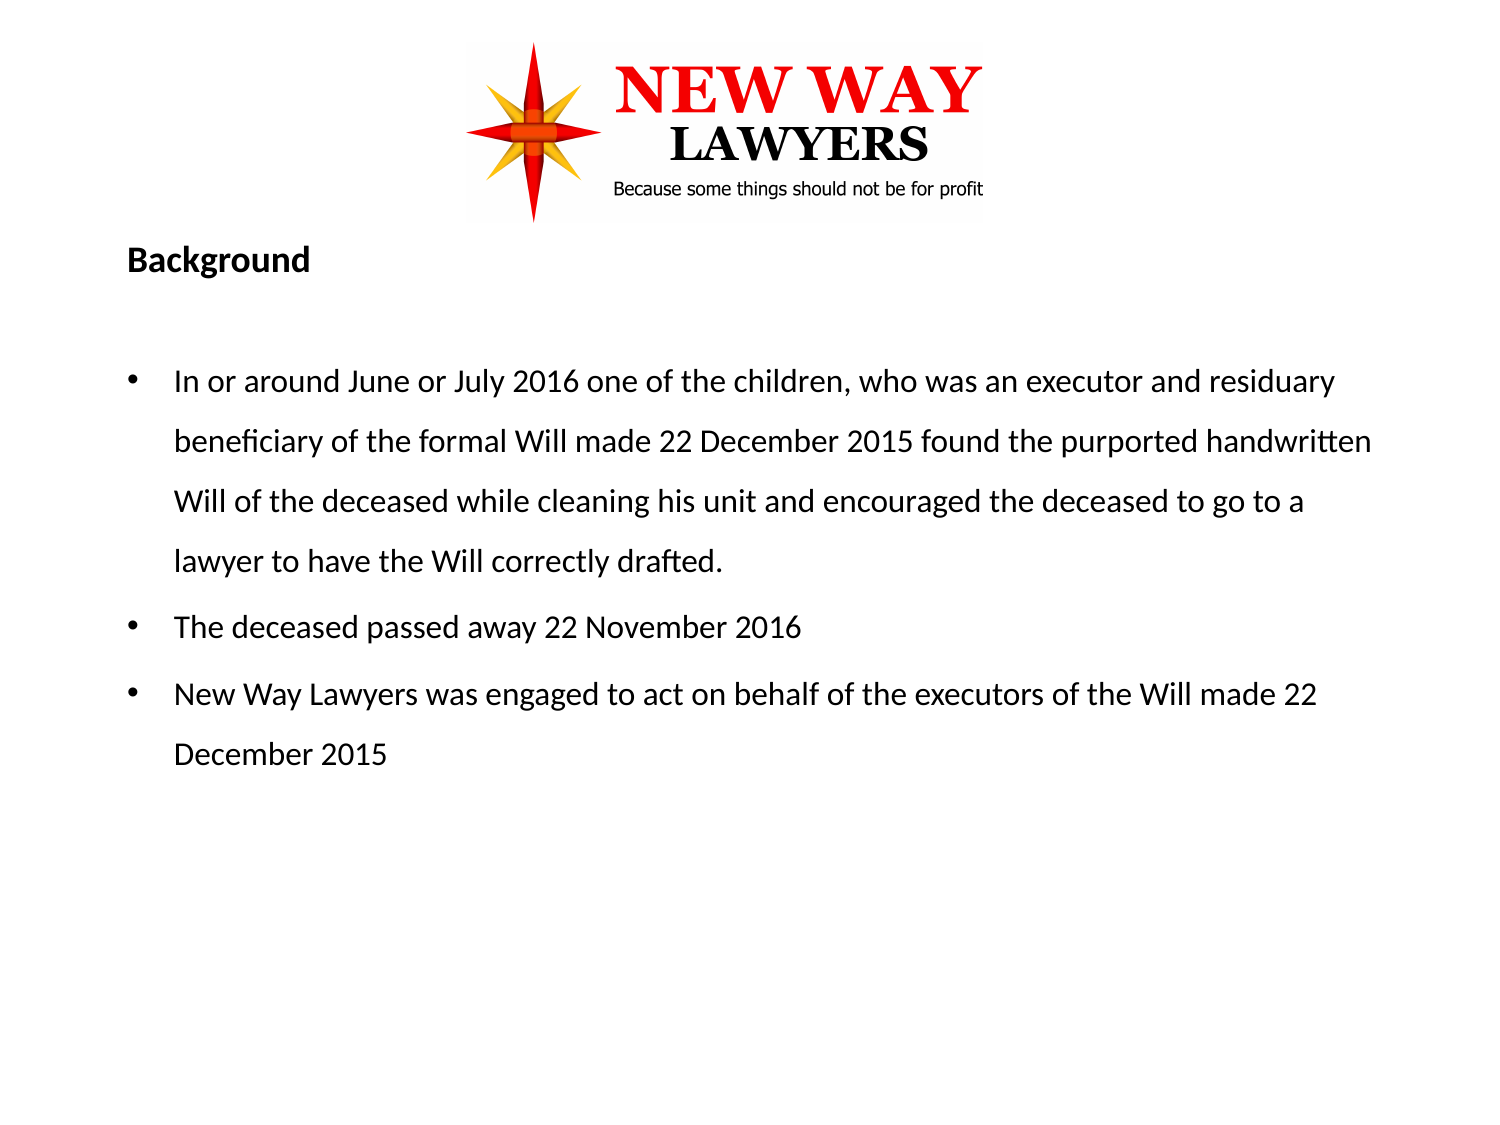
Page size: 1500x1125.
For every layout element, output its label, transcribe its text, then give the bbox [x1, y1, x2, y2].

subtitle Background In or around June or July 2016 one of the children, who was an executor and residuary beneficiary of the formal Will made 22 December 2015 found the purported handwritten Will of the deceased while cleaning his unit and encouraged the deceased to go to a lawyer to have the Will correctly drafted. The deceased passed away 22 November 2016 New Way Lawyers was engaged to act on behalf of the executors of the Will made 22 December 2015 [111, 227, 1412, 1107]
picture [466, 42, 983, 223]
